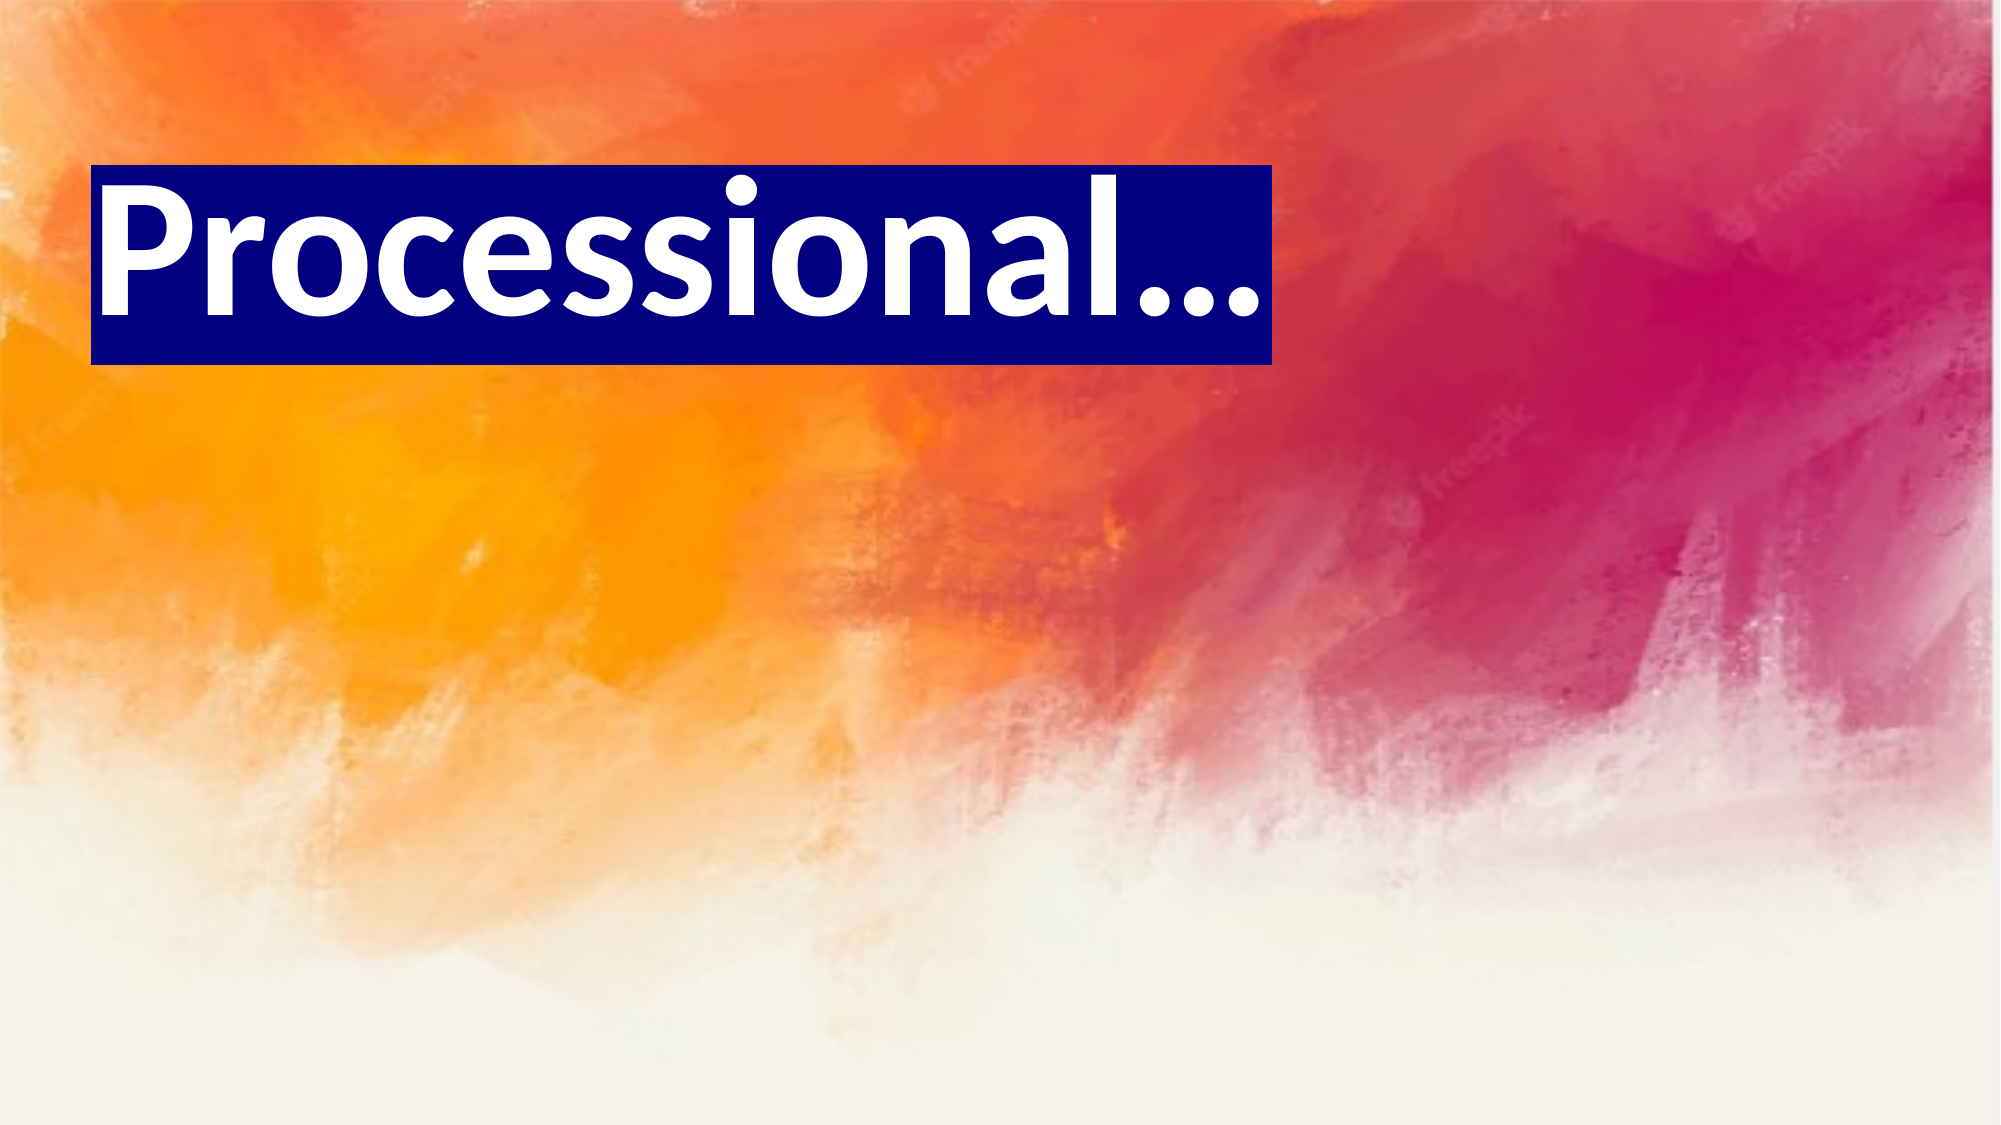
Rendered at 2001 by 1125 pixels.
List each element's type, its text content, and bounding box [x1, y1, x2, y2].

text_box Processional… [76, 108, 1346, 363]
picture [0, 0, 2001, 1125]
